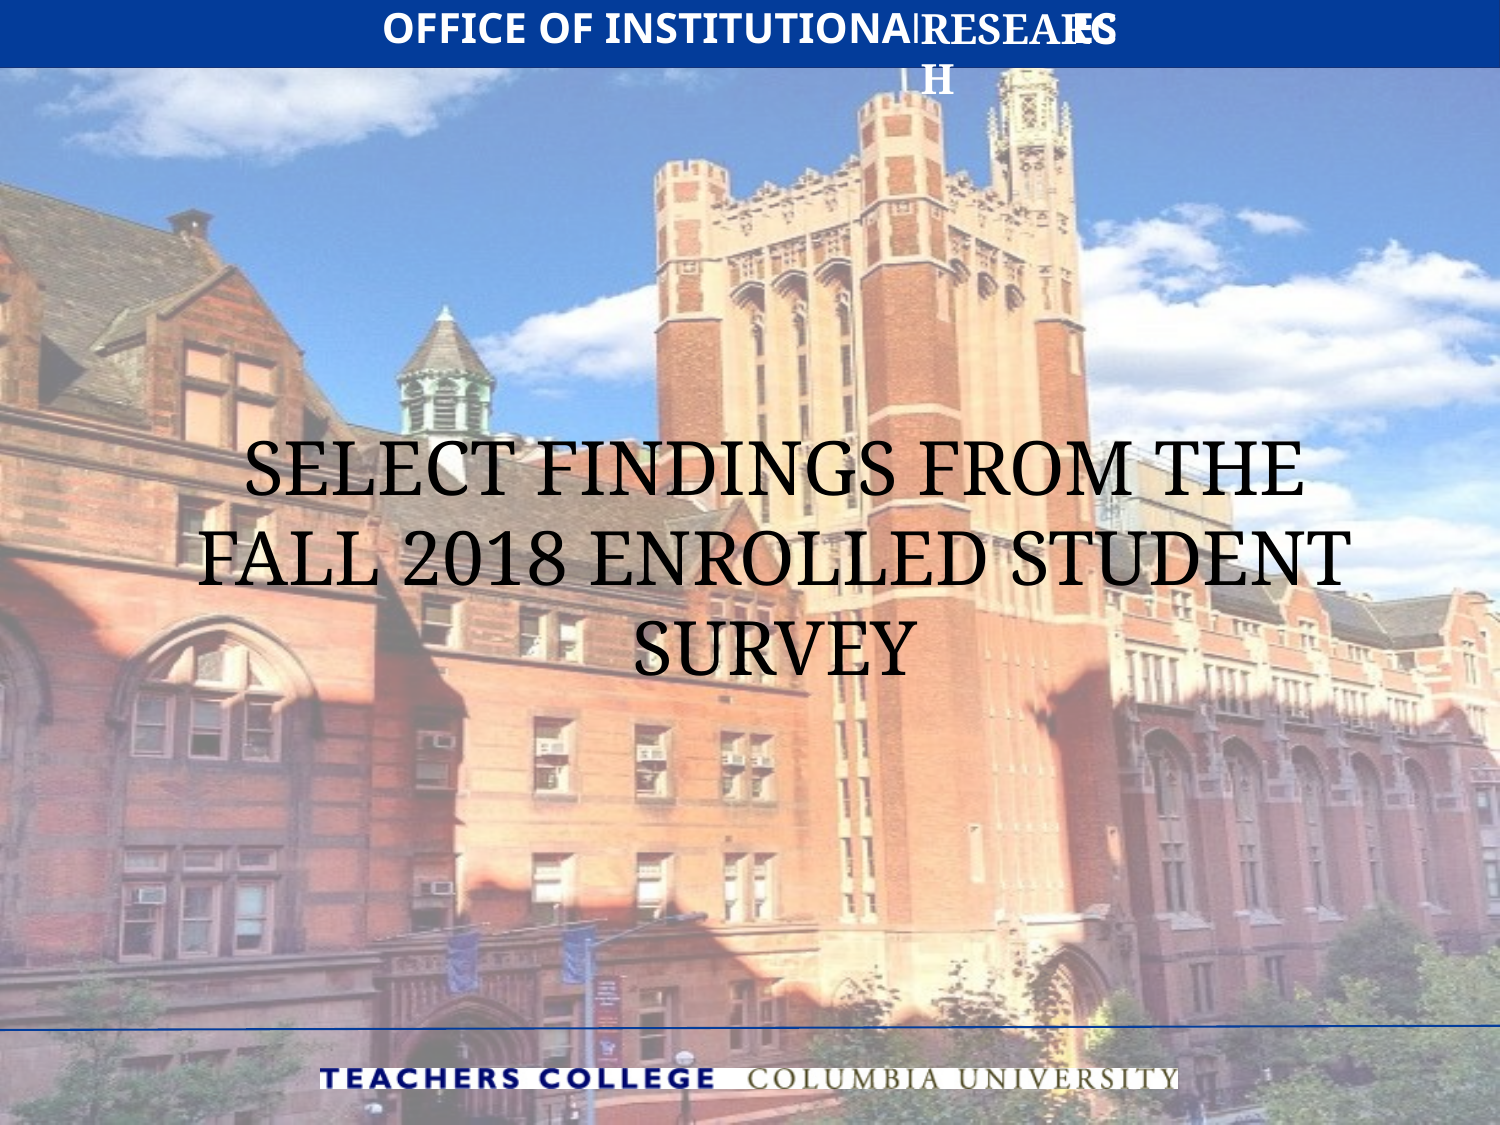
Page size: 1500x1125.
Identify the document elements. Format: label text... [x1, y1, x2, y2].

picture [320, 1068, 1178, 1089]
list Select Findings from the Fall 2018 Enrolled Student Survey [137, 451, 1413, 698]
